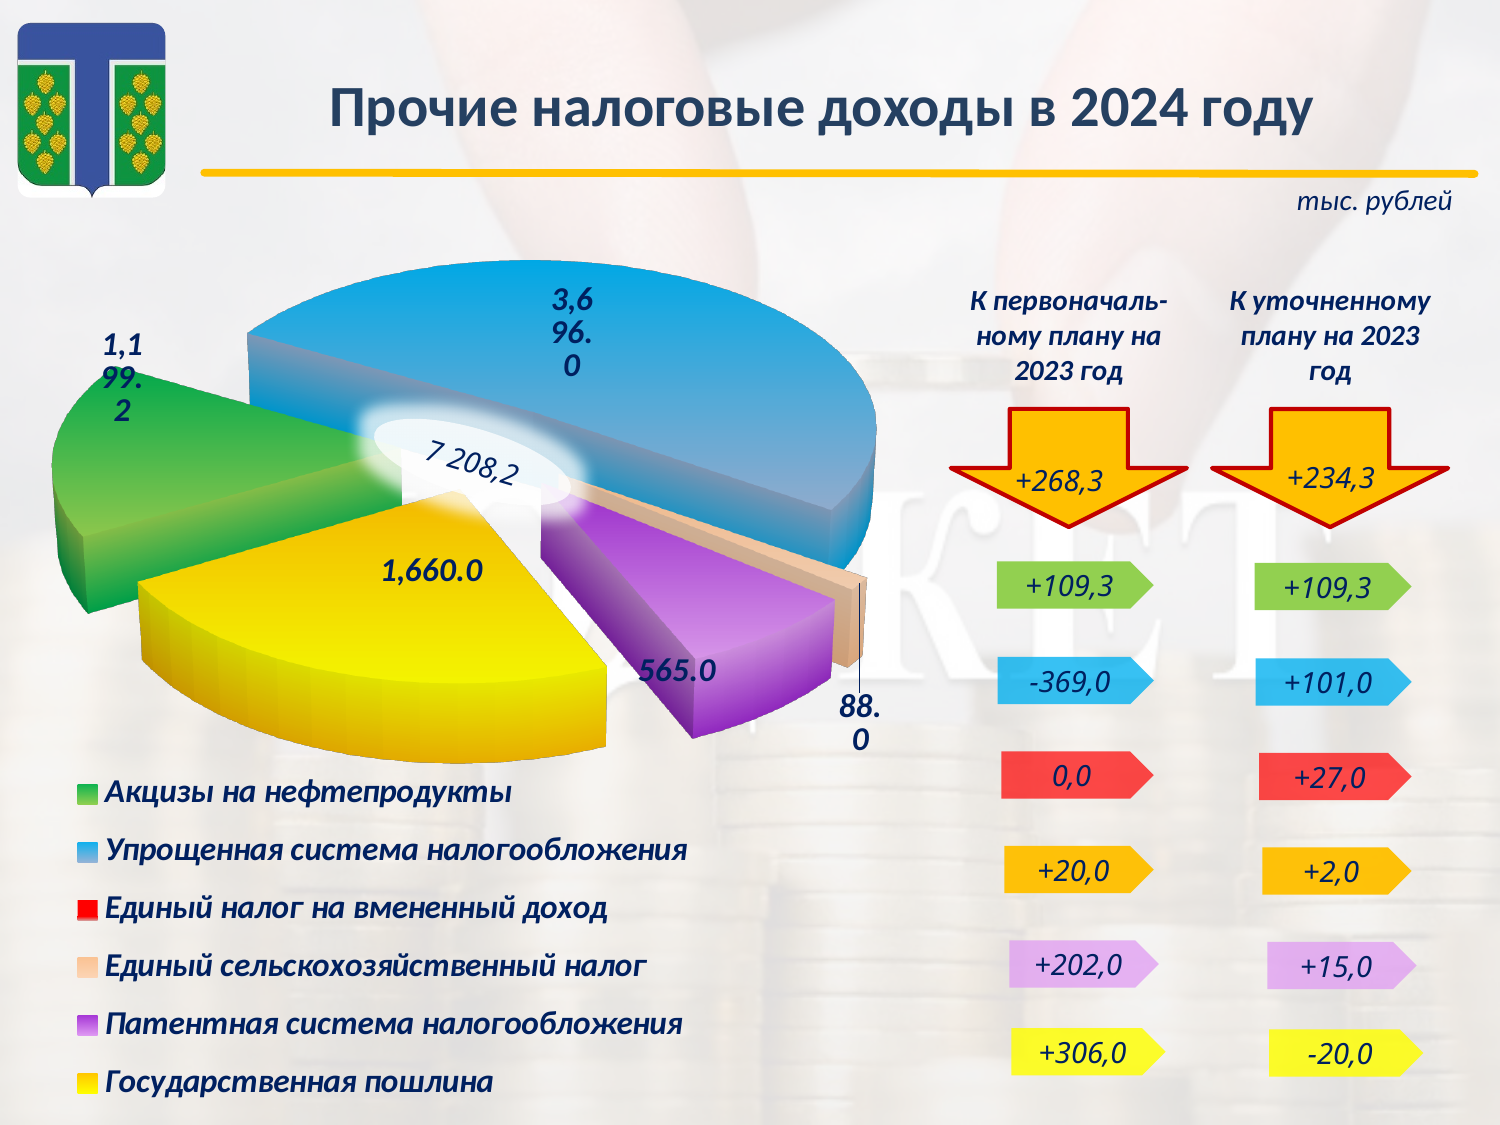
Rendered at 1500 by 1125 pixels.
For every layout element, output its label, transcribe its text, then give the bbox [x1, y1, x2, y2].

text_box [1158, 465, 1189, 485]
picture [17, 22, 166, 198]
text_box +109,3 [1252, 560, 1414, 613]
text_box +268,3 [1002, 454, 1158, 505]
text_box 0,0 [1002, 749, 1156, 801]
text_box [1275, 502, 1386, 530]
text_box К первоначаль-ному плану на 2023 год [1002, 273, 1187, 394]
text_box +27,0 [1257, 750, 1414, 803]
text_box +20,0 [1002, 843, 1156, 896]
text_box +101,0 [1253, 656, 1414, 708]
text_box +234,3 [1271, 451, 1413, 502]
text_box [1413, 465, 1451, 489]
text_box [1020, 505, 1118, 529]
text_box +15,0 [1265, 939, 1419, 992]
text_box К уточненному плану на 2023 год [1211, 273, 1449, 394]
text_box тыс. рублей [1282, 174, 1500, 224]
text_box +202,0 [1007, 938, 1161, 990]
text_box +109,3 [1002, 559, 1156, 611]
text_box [1209, 406, 1392, 500]
text_box [1007, 406, 1130, 454]
text_box +2,0 [1260, 845, 1414, 897]
text_box -369,0 [1002, 654, 1156, 707]
text_box +306,0 [1009, 1025, 1168, 1078]
text_box -20,0 [1266, 1027, 1426, 1079]
chart [1, 149, 997, 1125]
title Прочие налоговые доходы в 2024 году [218, 45, 1425, 161]
